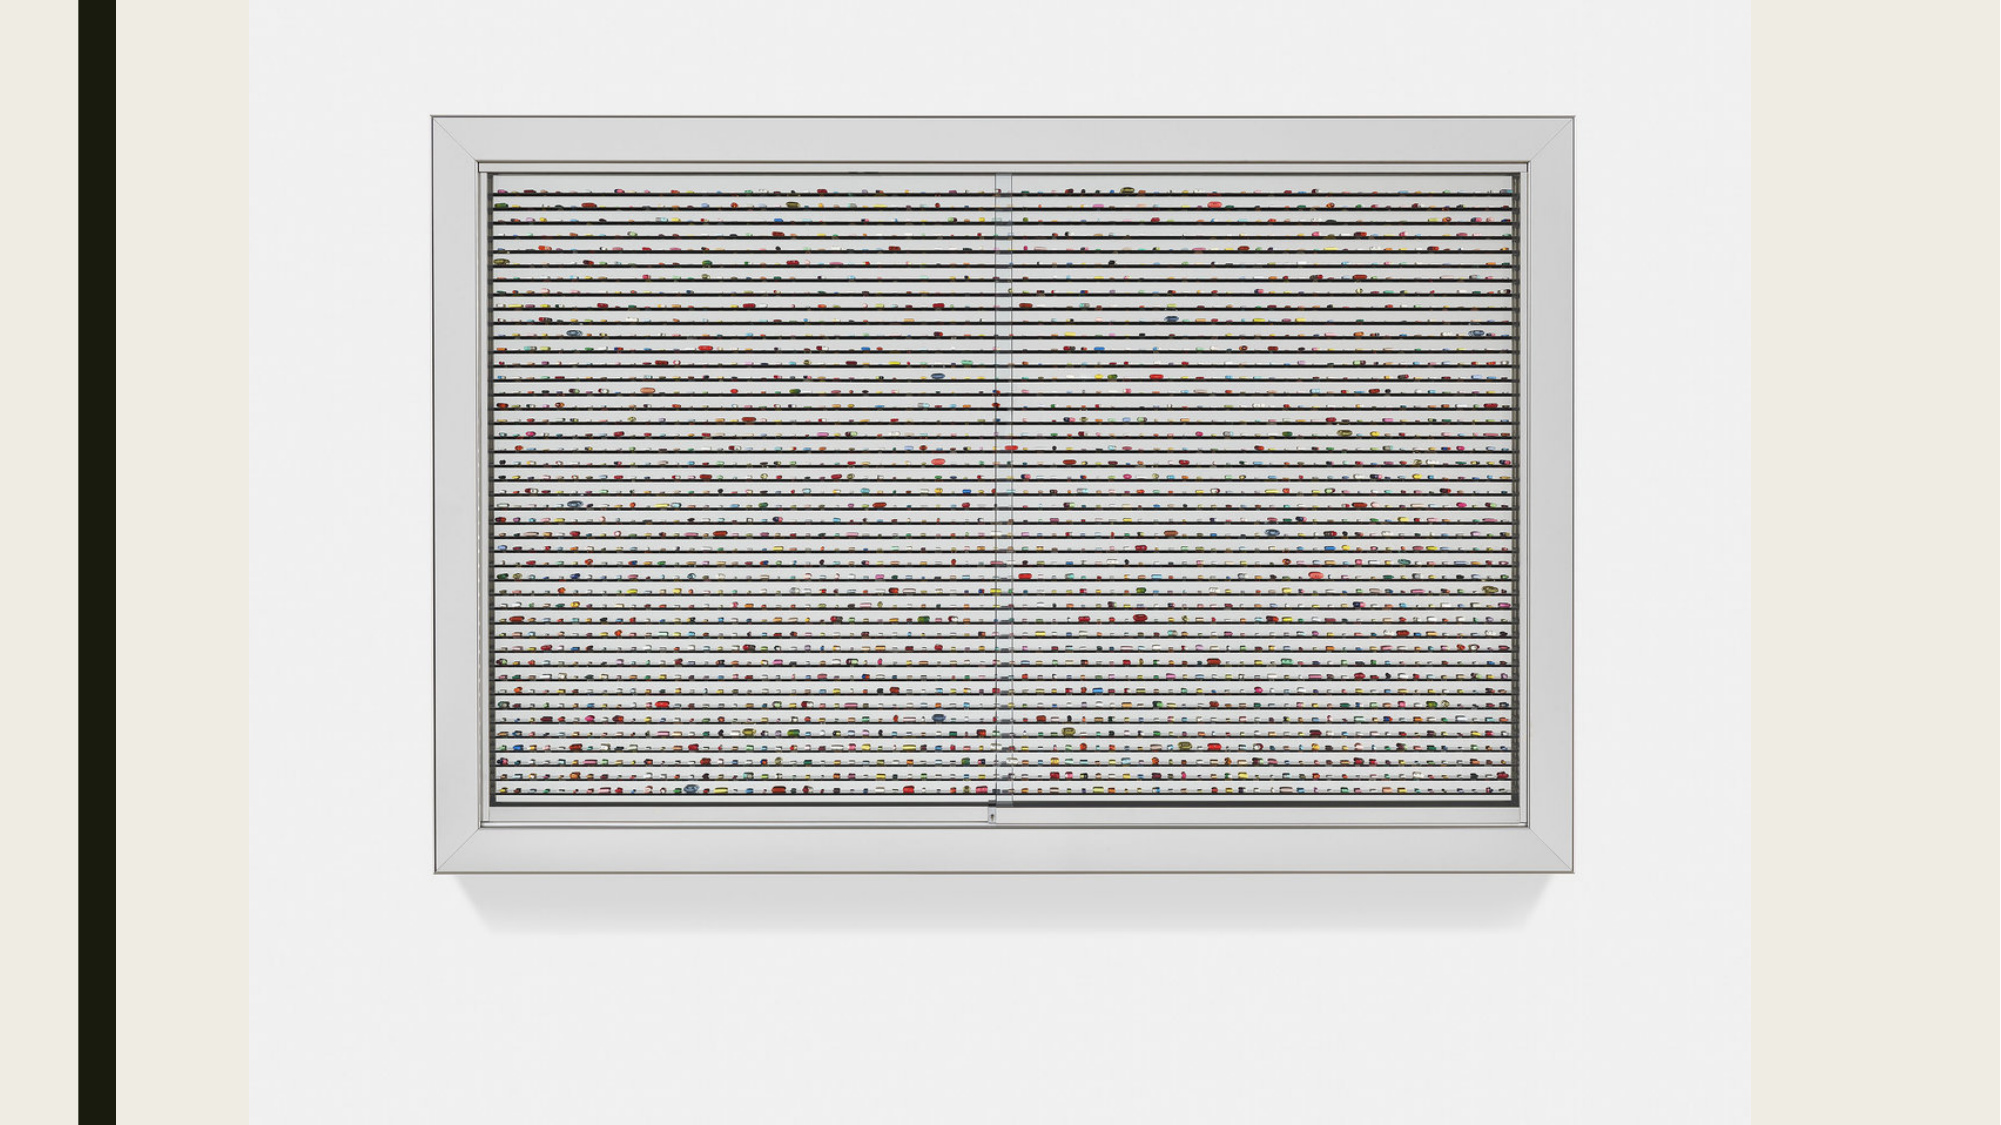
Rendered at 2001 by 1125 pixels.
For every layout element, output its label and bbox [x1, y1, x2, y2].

picture [249, 0, 1751, 1125]
